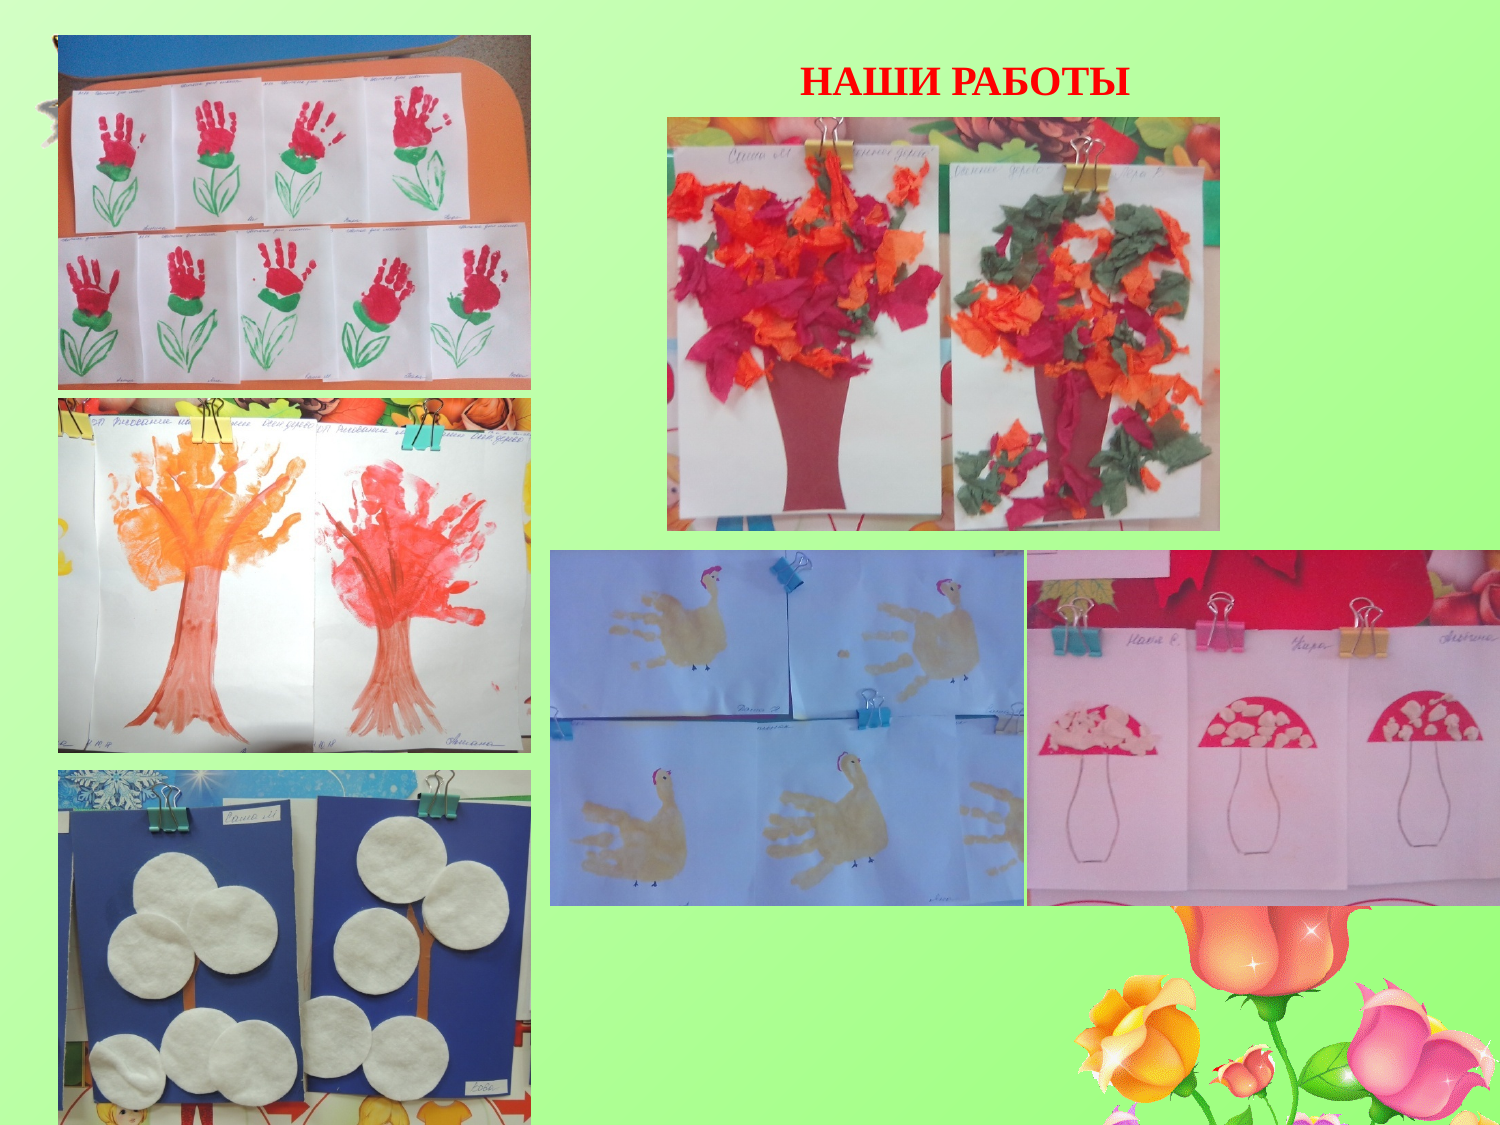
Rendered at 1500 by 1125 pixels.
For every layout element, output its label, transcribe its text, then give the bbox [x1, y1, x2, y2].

picture [58, 398, 532, 753]
picture [35, 23, 532, 390]
picture [667, 116, 1220, 531]
text_box НАШИ РАБОТЫ [785, 46, 1454, 182]
picture [1074, 911, 1500, 1125]
picture [1027, 550, 1500, 906]
picture [550, 550, 1024, 906]
picture [58, 770, 532, 1125]
